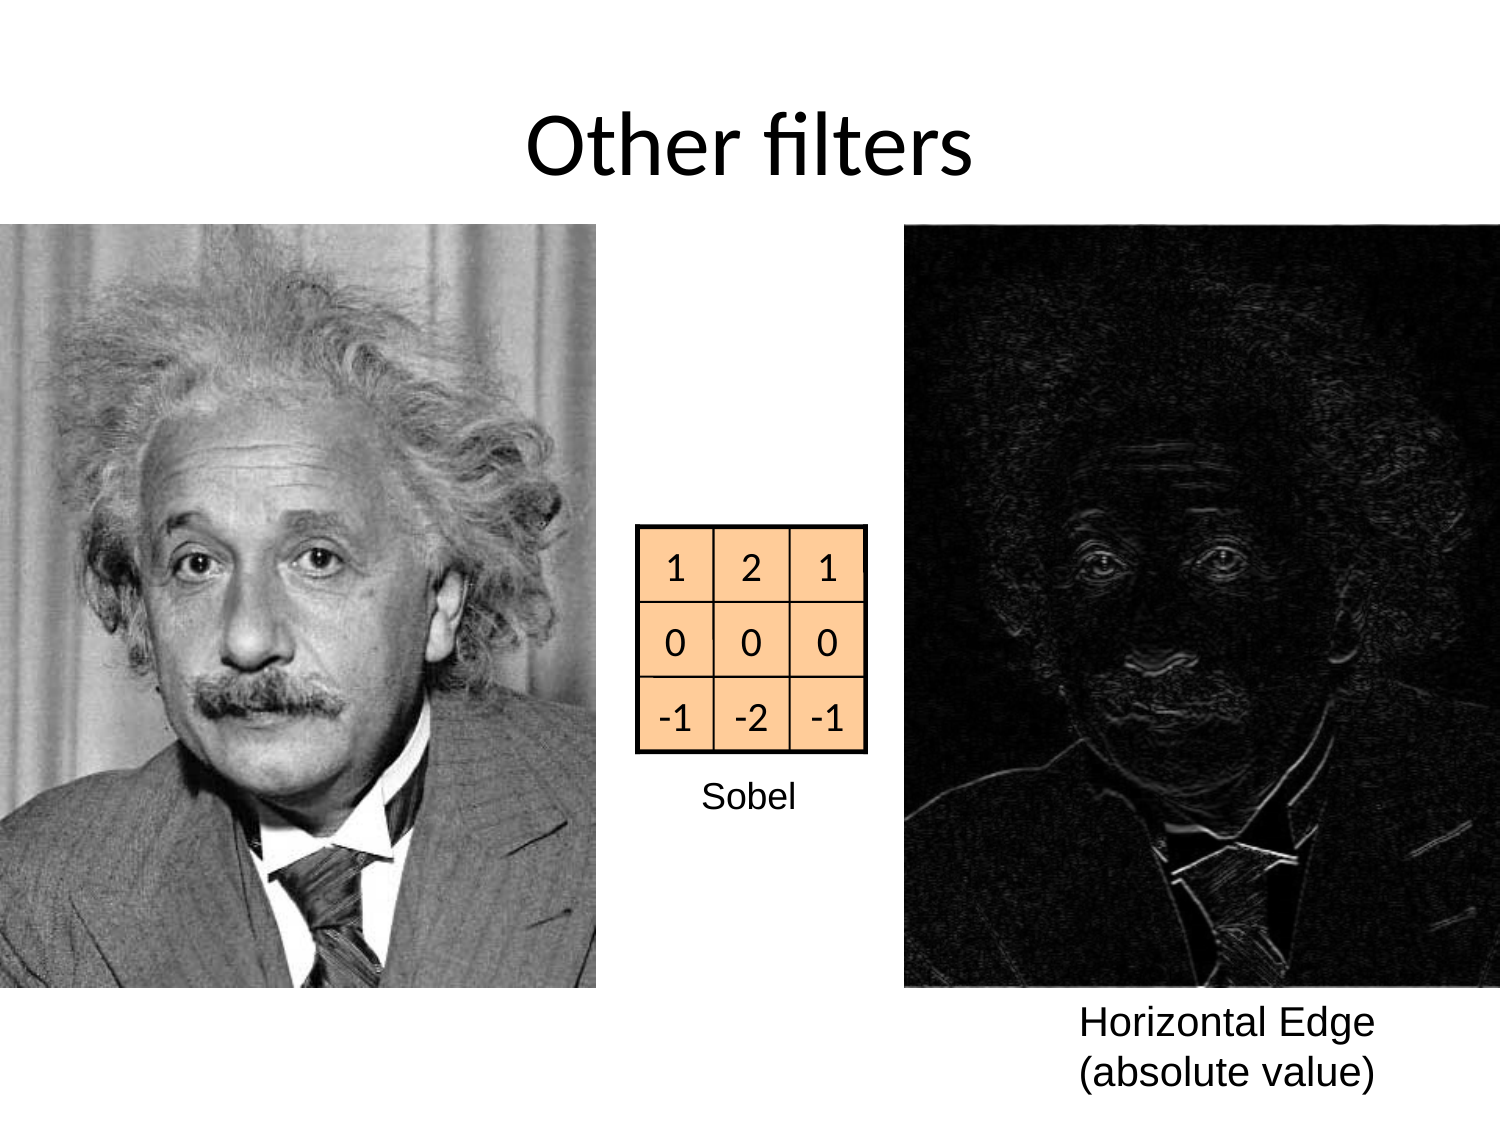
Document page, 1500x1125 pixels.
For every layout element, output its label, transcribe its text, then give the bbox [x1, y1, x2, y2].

title Other filters [75, 45, 1425, 233]
text_box Horizontal Edge (absolute value) [1063, 997, 1391, 1103]
picture [904, 224, 1500, 988]
picture [0, 224, 596, 988]
text_box Sobel [686, 764, 812, 824]
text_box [637, 526, 866, 752]
